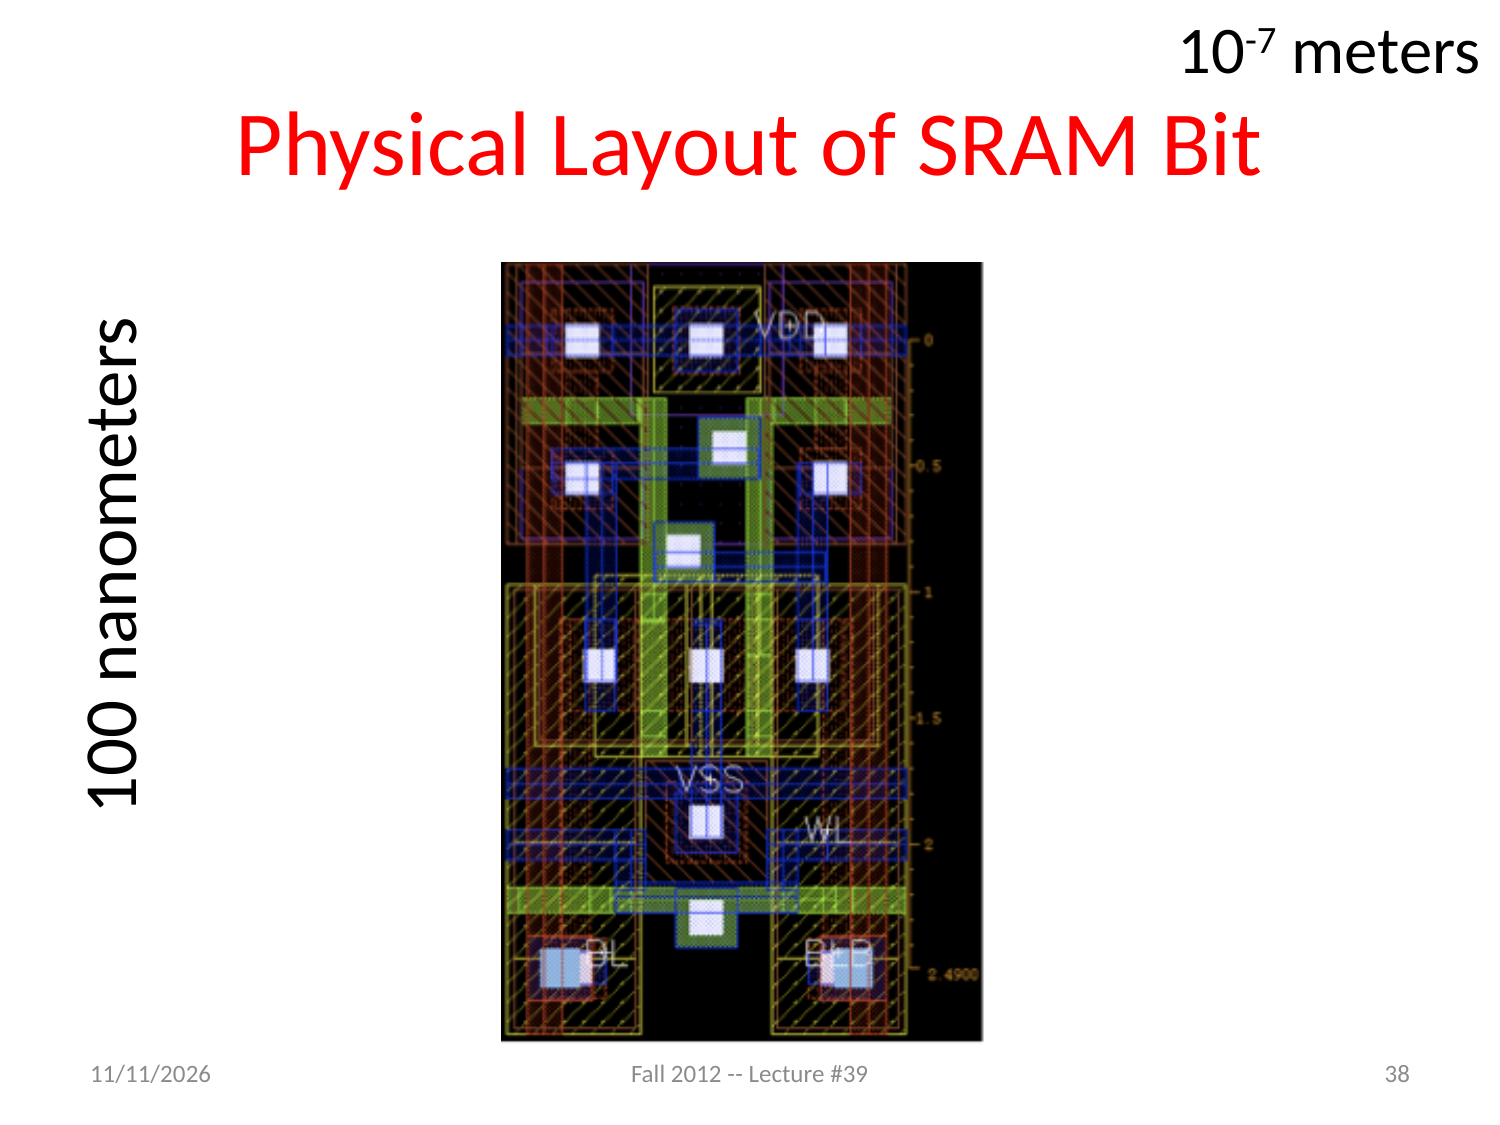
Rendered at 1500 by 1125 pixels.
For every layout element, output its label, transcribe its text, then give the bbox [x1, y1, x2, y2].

title Physical Layout of SRAM Bit [75, 45, 1425, 233]
footer Fall 2012 -- Lecture #39 [512, 1053, 988, 1103]
picture [501, 262, 988, 1046]
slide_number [75, 1042, 425, 1103]
text_box 10-7 meters [1163, 0, 1496, 95]
text_box 100 nanometers [53, 301, 159, 830]
slide_number 38 [1074, 1042, 1425, 1103]
